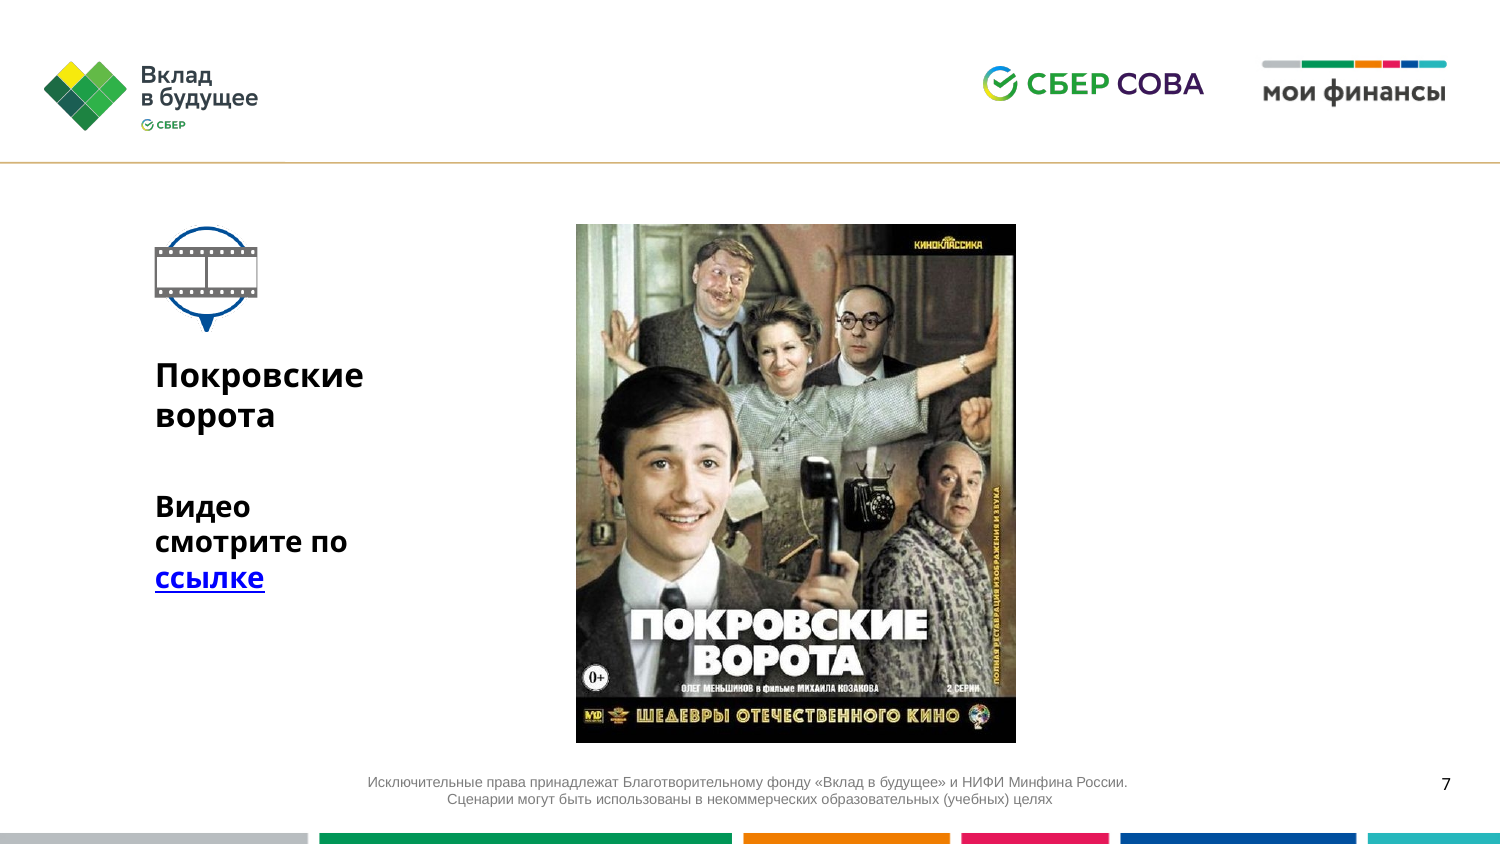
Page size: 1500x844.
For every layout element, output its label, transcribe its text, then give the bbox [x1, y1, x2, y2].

picture [0, 0, 1500, 162]
text_box Видео смотрите по ссылке [154, 487, 375, 600]
picture [0, 164, 1500, 844]
text_box Покровские ворота [154, 353, 422, 466]
text_box <number> [1427, 765, 1465, 803]
